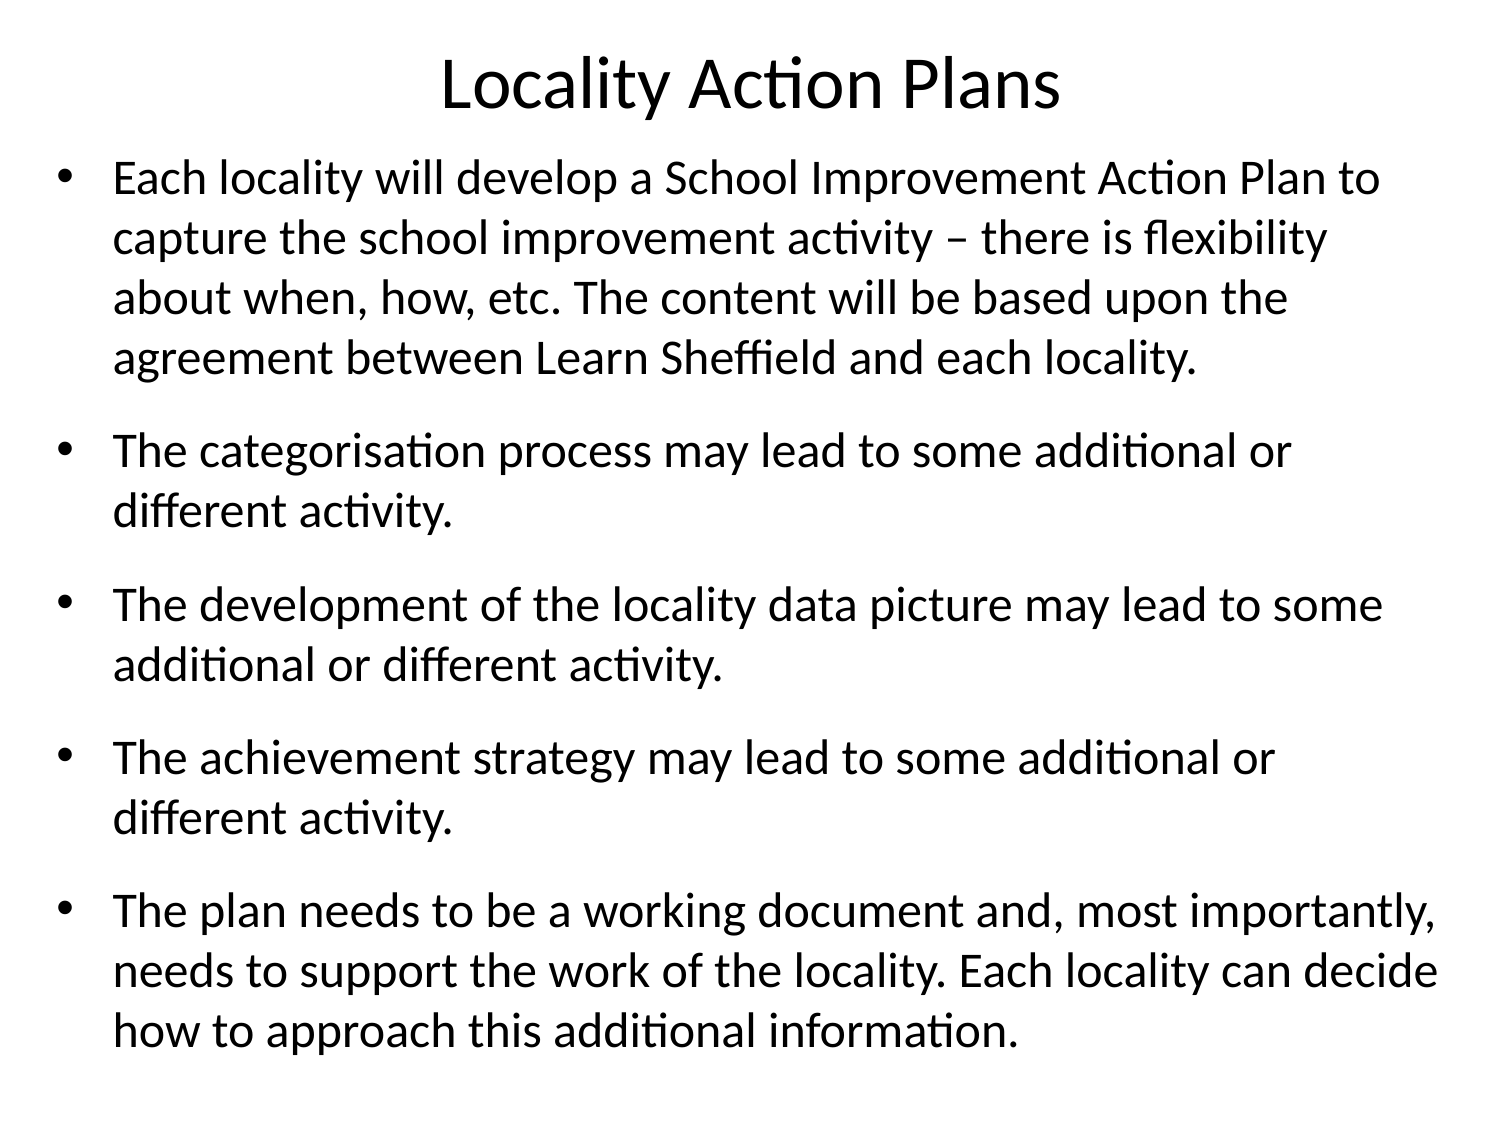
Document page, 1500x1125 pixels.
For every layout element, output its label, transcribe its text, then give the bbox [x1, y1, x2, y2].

text_box Locality Action Plans [76, 19, 1427, 138]
list Each locality will develop a School Improvement Action Plan to capture the school improvement activity – there is flexibility about when, how, etc. The content will be based upon the agreement between Learn Sheffield and each locality. The categorisation process may lead to some additional or different activity. The development of the locality data picture may lead to some additional or different activity. The achievement strategy may lead to some additional or different activity. The plan needs to be a working document and, most importantly, needs to support the work of the locality. Each locality can decide how to approach this additional information. [41, 137, 1471, 1071]
